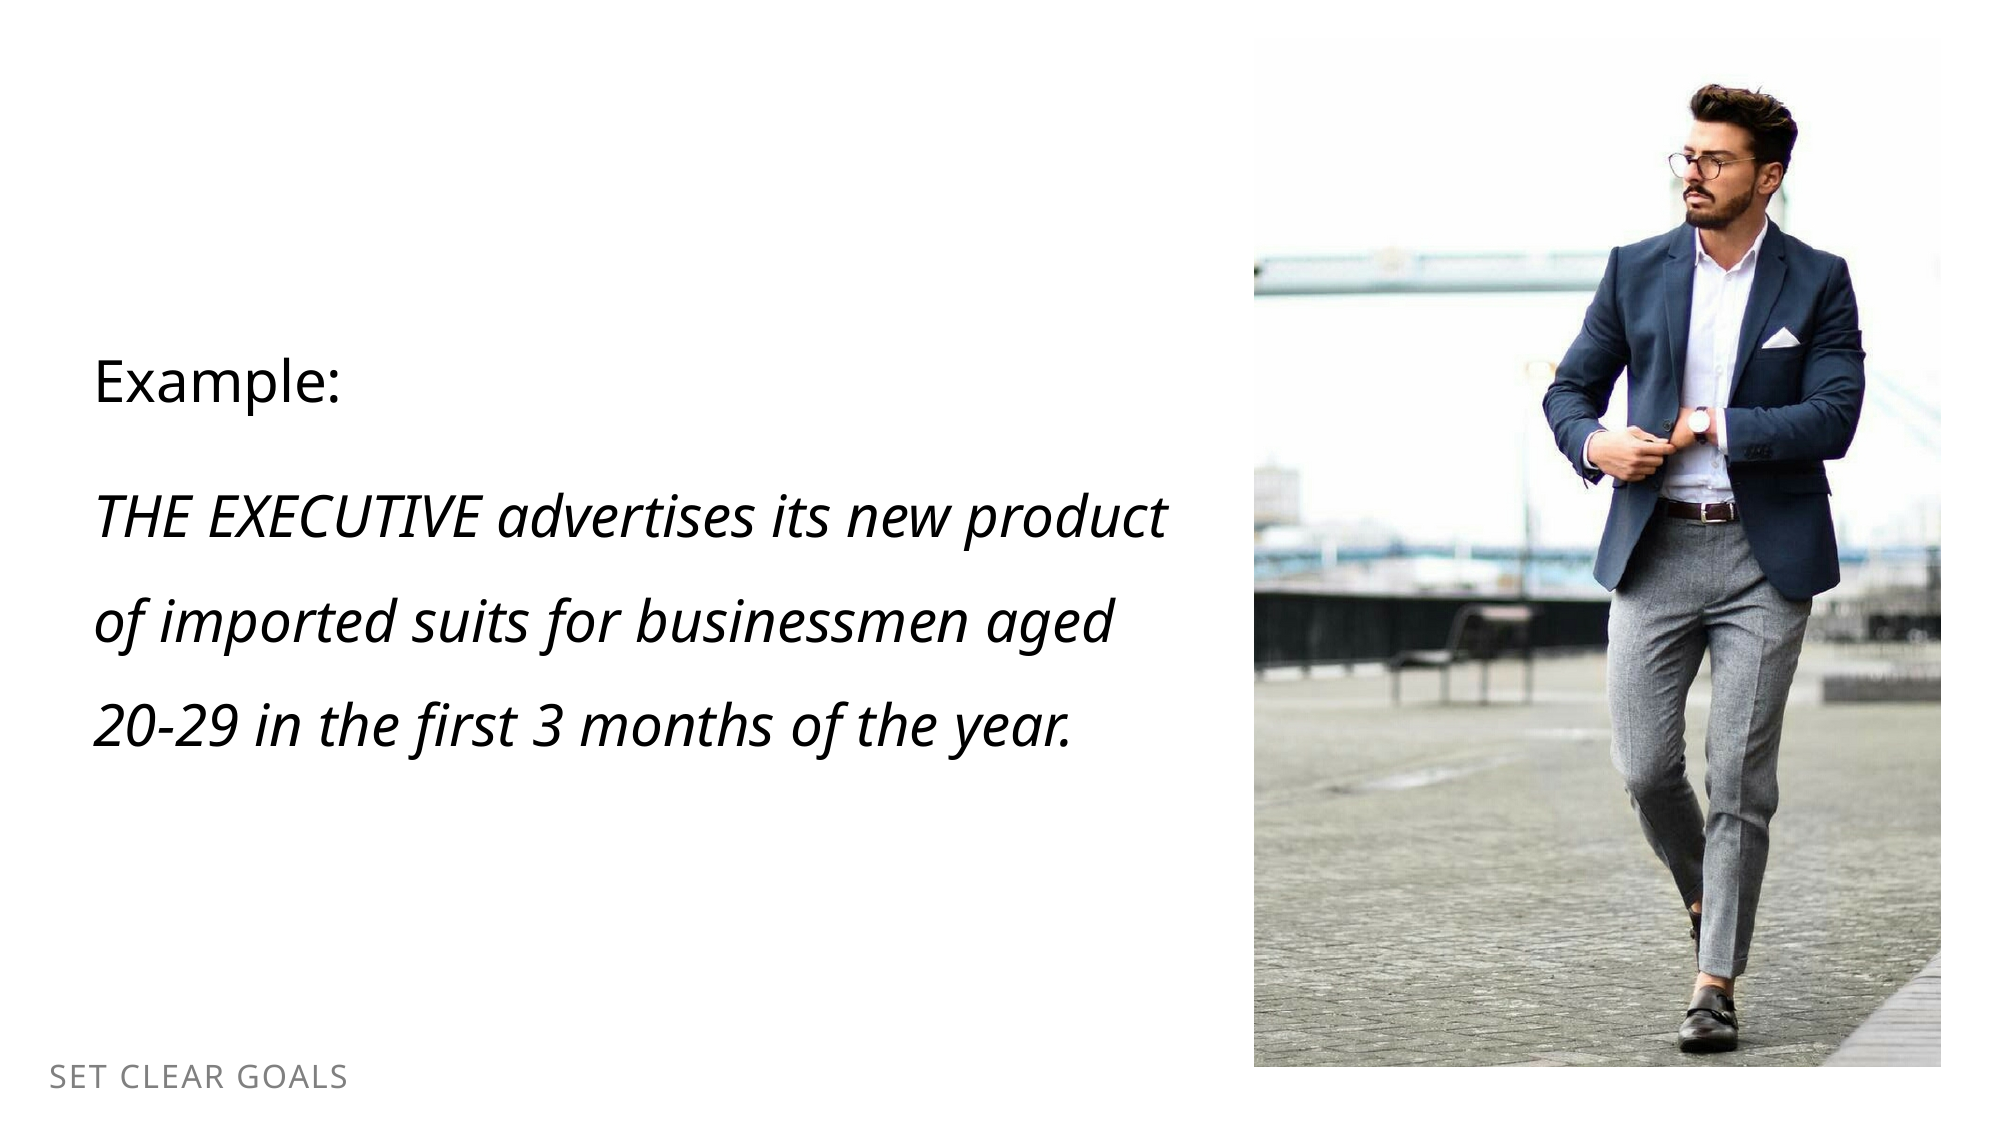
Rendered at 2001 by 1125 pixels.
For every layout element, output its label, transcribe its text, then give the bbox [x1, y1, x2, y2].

text_box Set clear goals [34, 1030, 566, 1103]
picture [1254, 38, 1941, 1067]
text_box Example: THE EXECUTIVE advertises its new product of imported suits for businessmen aged 20-29 in the first 3 months of the year. [78, 337, 1197, 998]
